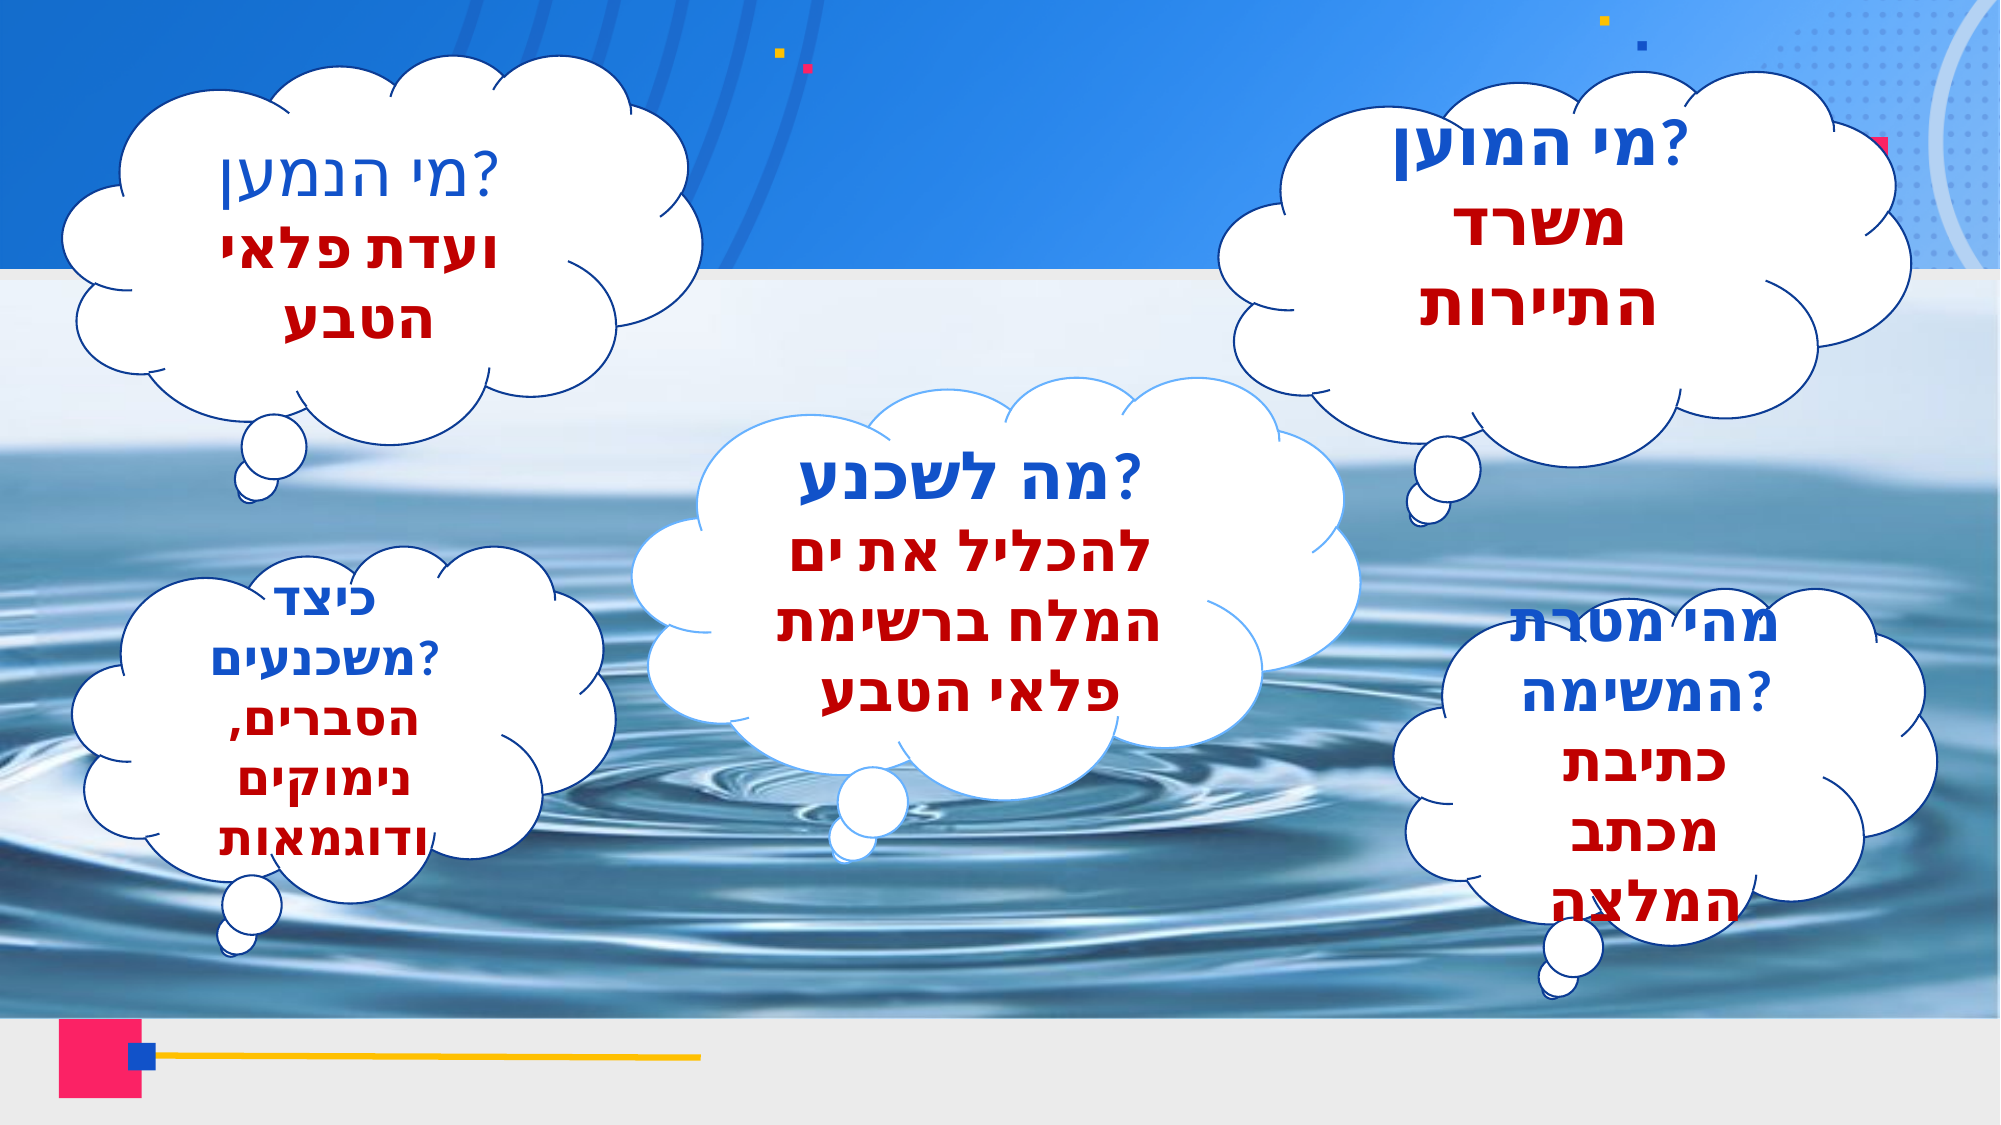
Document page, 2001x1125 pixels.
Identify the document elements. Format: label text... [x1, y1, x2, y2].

picture [0, 0, 2000, 269]
text_box מי המוען? משרד התיירות [1217, 70, 1913, 280]
text_box מי הנמען? ועדת פלאי הטבע [61, 54, 704, 280]
picture [0, 280, 2000, 1019]
